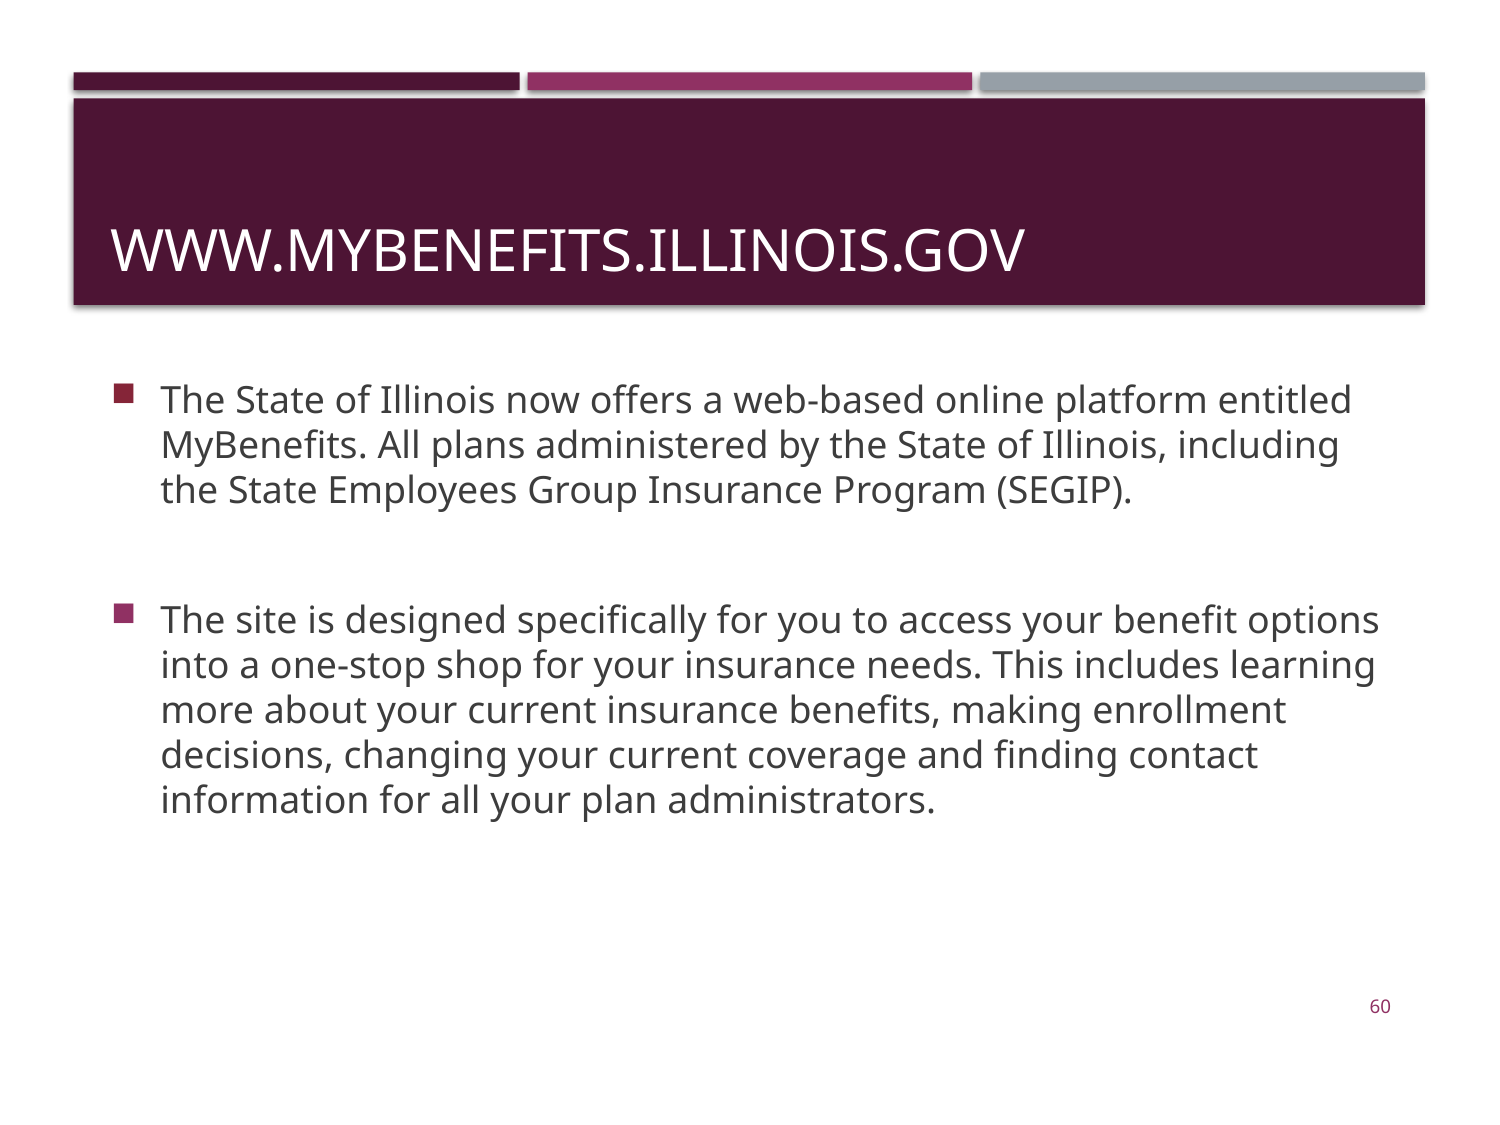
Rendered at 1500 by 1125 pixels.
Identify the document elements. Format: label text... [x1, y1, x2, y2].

slide_number 60 [1279, 977, 1406, 1037]
title www.mybenefits.Illinois.gov [95, 112, 1406, 291]
list The State of Illinois now offers a web-based online platform entitled MyBenefits. All plans administered by the State of Illinois, including the State Employees Group Insurance Program (SEGIP). The site is designed specifically for you to access your benefit options into a one-stop shop for your insurance needs. This includes learning more about your current insurance benefits, making enrollment decisions, changing your current coverage and finding contact information for all your plan administrators. [95, 365, 1406, 962]
